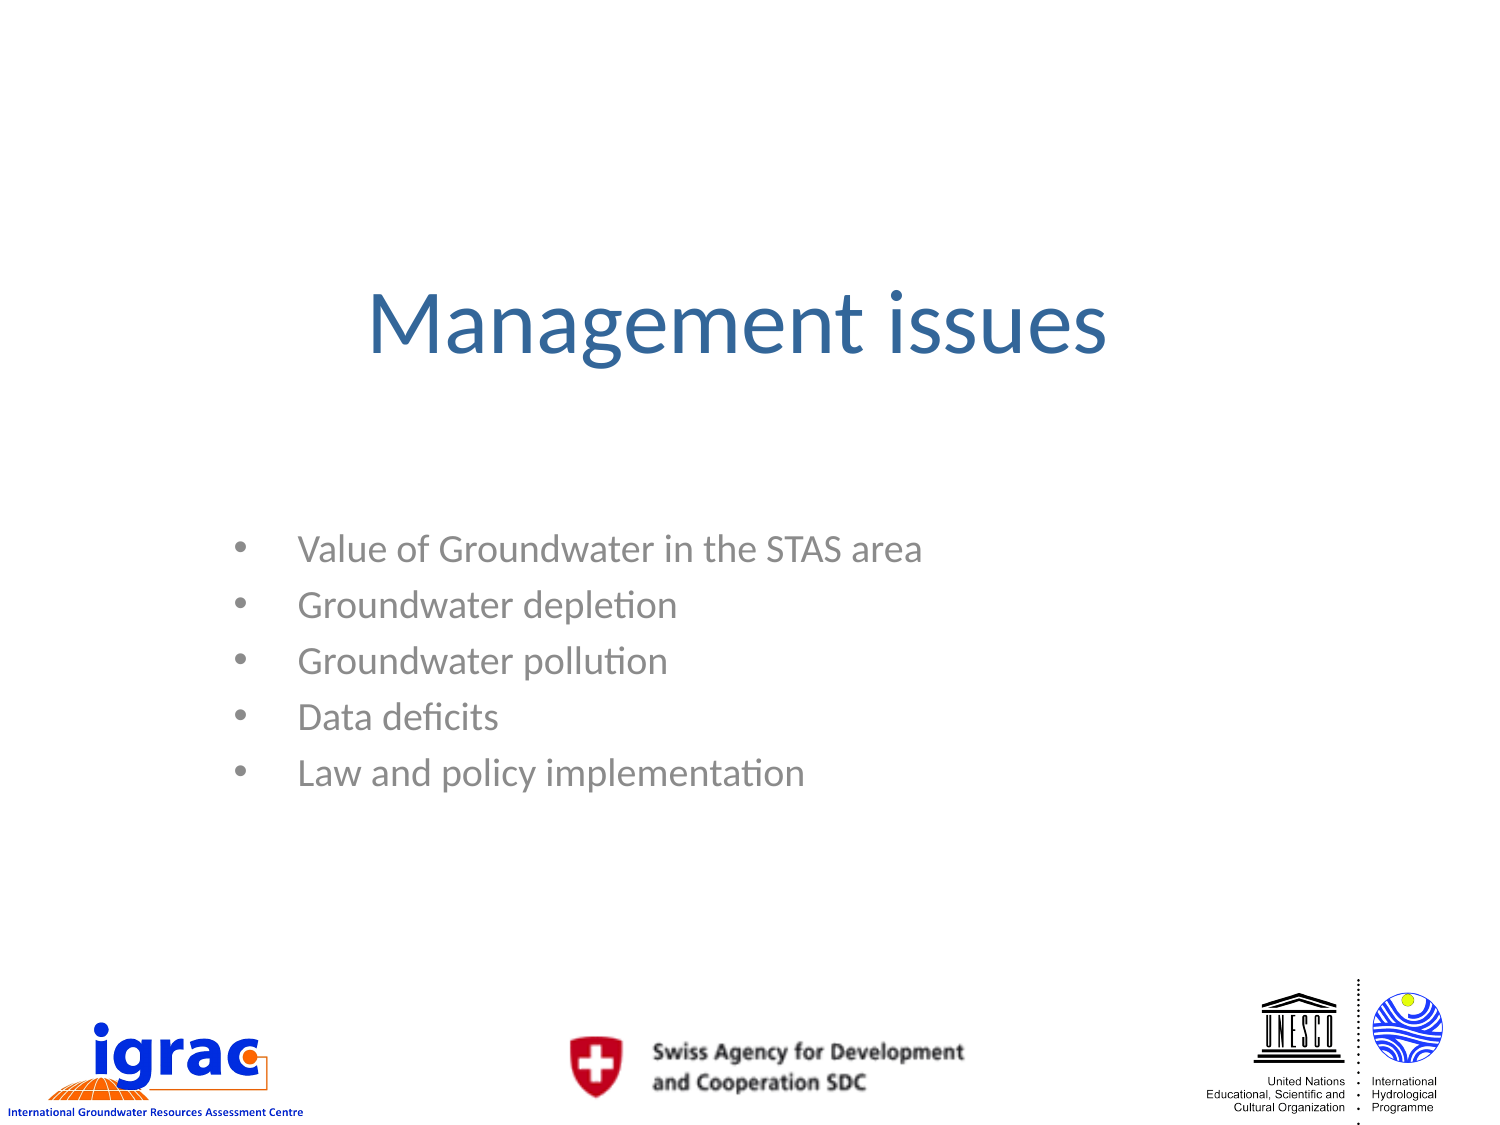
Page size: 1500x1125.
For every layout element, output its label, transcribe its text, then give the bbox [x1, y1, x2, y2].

picture [560, 1011, 1013, 1125]
picture [0, 1017, 316, 1125]
picture [1206, 979, 1443, 1125]
title Management issues [100, 196, 1376, 438]
subtitle Value of Groundwater in the STAS area Groundwater depletion Groundwater pollution Data deficits Law and policy implementation [218, 515, 1269, 803]
